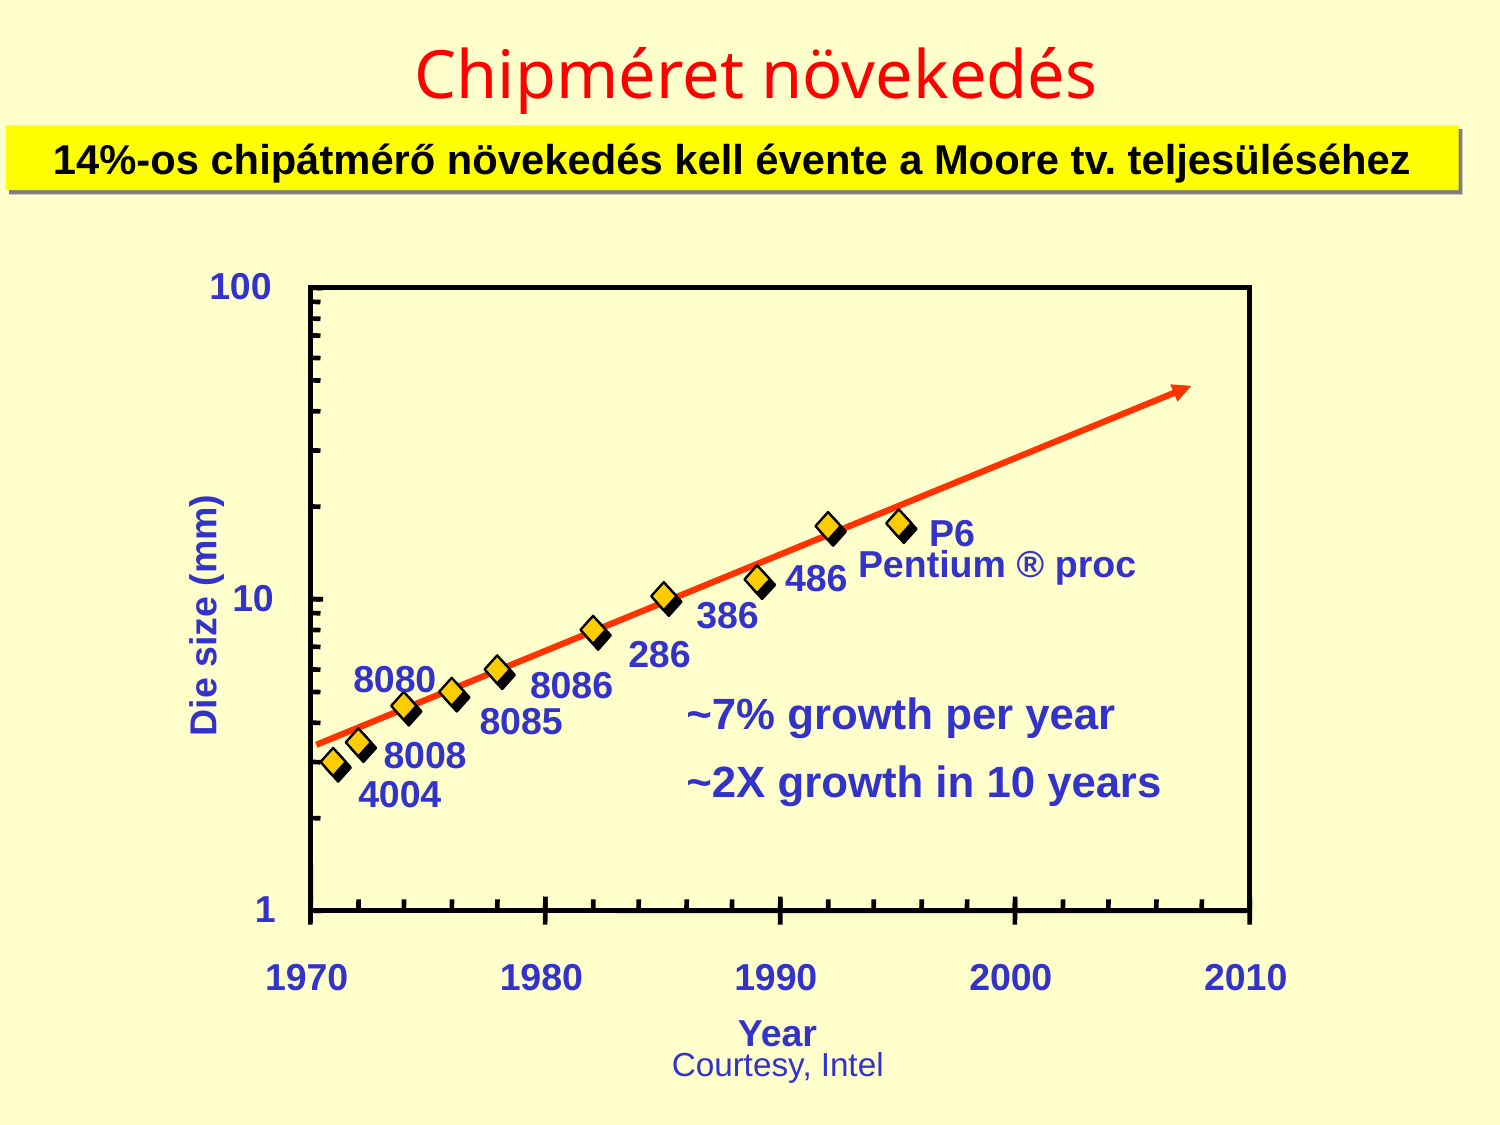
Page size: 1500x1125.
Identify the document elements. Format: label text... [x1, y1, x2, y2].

title Chipméret növekedés [87, 14, 1425, 125]
text_box Courtesy, Intel [657, 1062, 899, 1091]
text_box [178, 262, 1288, 1055]
text_box 14%-os chipátmérő növekedés kell évente a Moore tv. teljesüléséhez [5, 125, 1459, 191]
